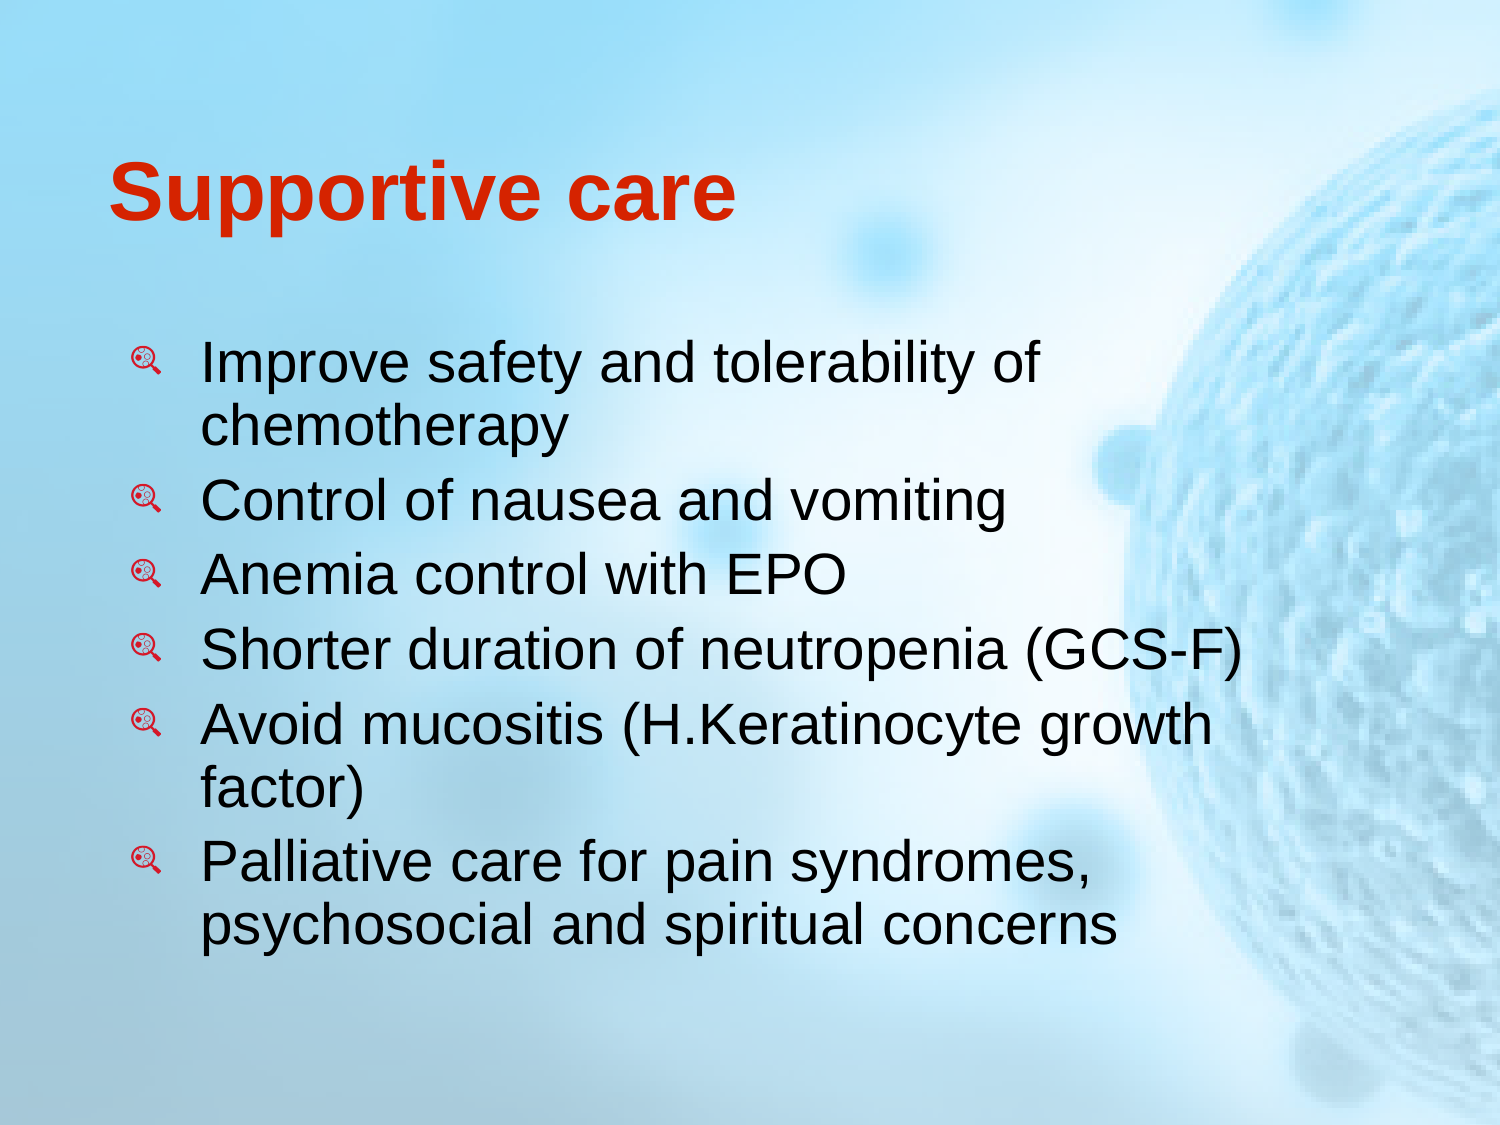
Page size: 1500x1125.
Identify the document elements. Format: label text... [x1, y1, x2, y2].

picture [125, 552, 167, 594]
list Improve safety and tolerability of chemotherapy Control of nausea and vomiting Anemia control with EPO Shorter duration of neutropenia (GCS-F) Avoid mucositis (H.Keratinocyte growth factor) Palliative care for pain syndromes, psychosocial and spiritual concerns [93, 324, 1407, 950]
picture [125, 839, 167, 880]
picture [125, 626, 167, 668]
picture [125, 477, 167, 519]
picture [125, 339, 167, 381]
picture [125, 701, 167, 743]
title Supportive care [93, 112, 1407, 263]
